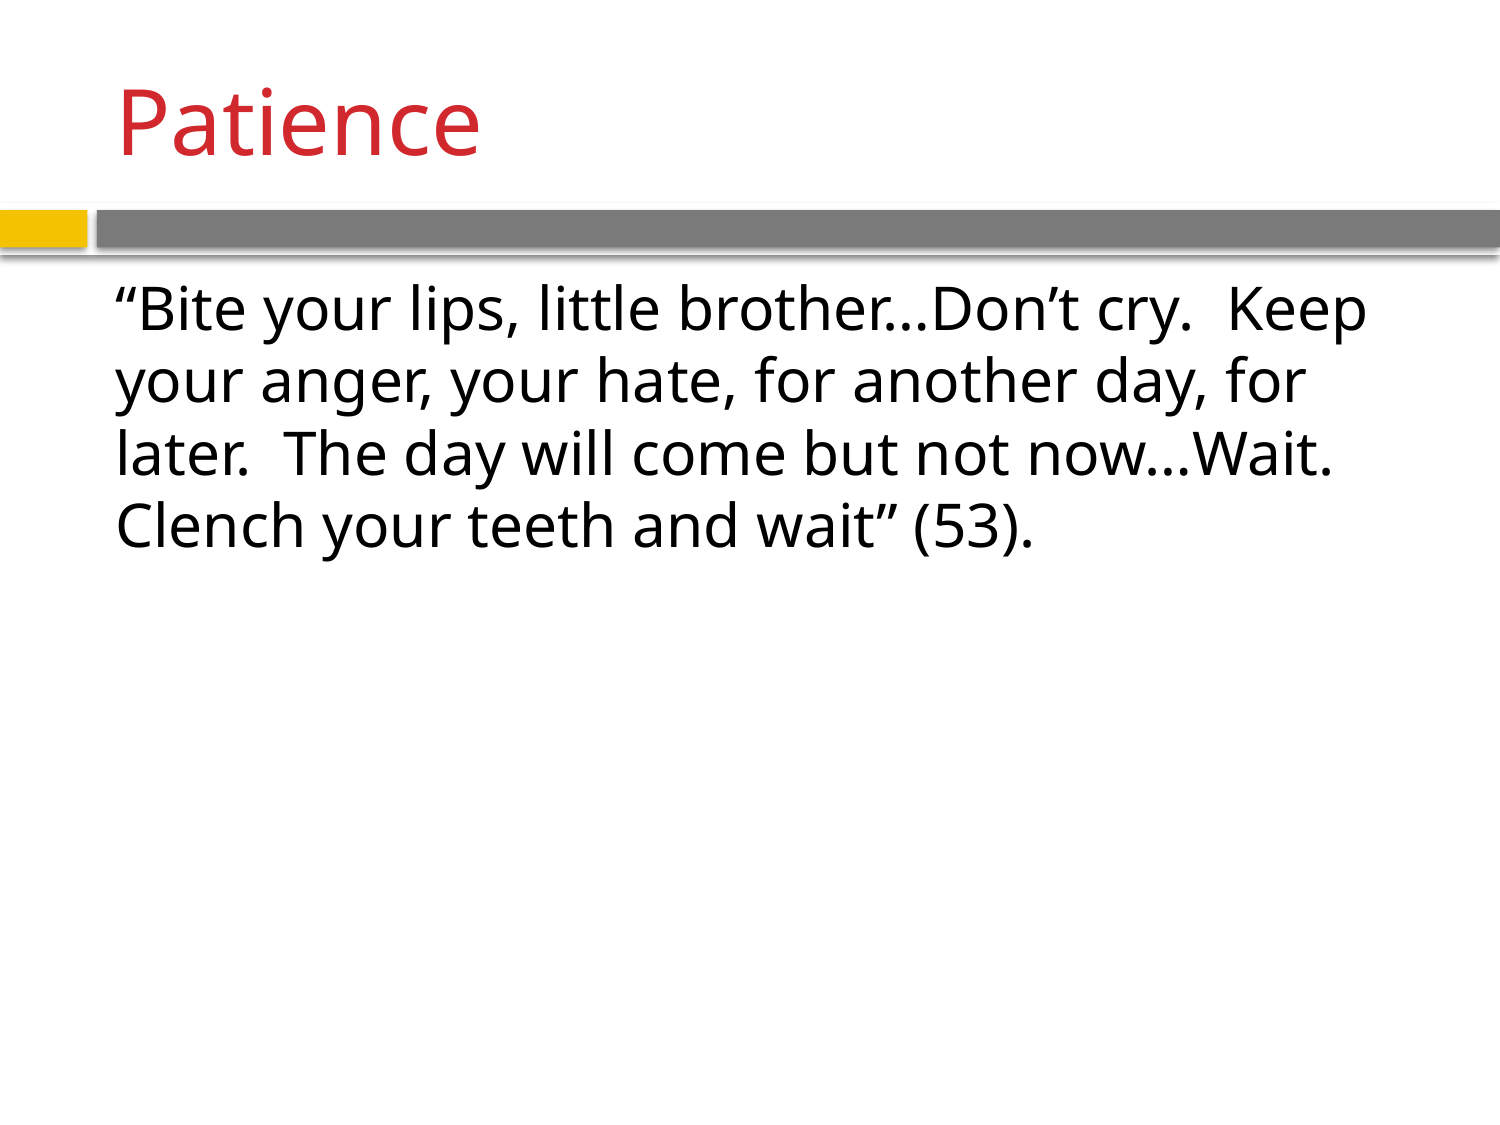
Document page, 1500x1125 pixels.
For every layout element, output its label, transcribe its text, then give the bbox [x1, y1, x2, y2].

title Patience [100, 37, 1438, 200]
list “Bite your lips, little brother…Don’t cry. Keep your anger, your hate, for another day, for later. The day will come but not now…Wait. Clench your teeth and wait” (53). [100, 262, 1438, 1000]
